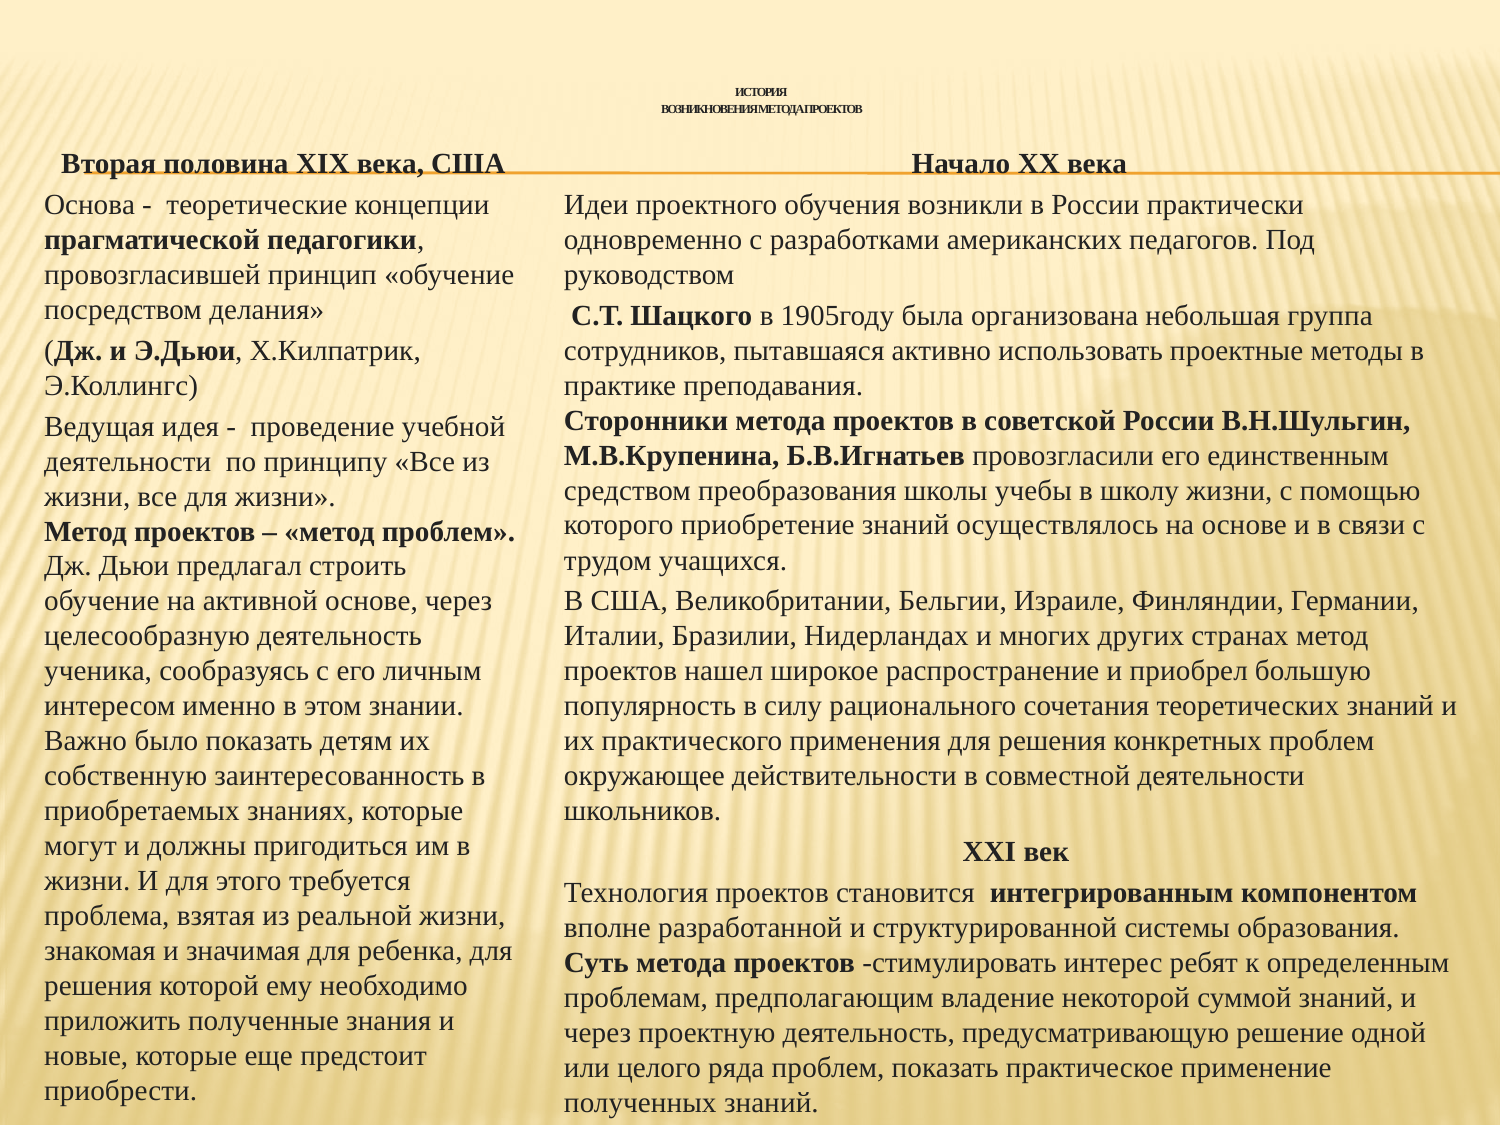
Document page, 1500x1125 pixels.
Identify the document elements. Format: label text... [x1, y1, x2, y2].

title История возникновения метода проектов [49, 75, 1475, 138]
list Начало XX века Идеи проектного обучения возникли в России практически одновременно с разработками американских педагогов. Под руководством С.Т. Шацкого в 1905году была организована небольшая группа сотрудников, пытавшаяся активно использовать проектные методы в практике преподавания. Сторонники метода проектов в советской России В.Н.Шульгин, М.В.Крупенина, Б.В.Игнатьев провозгласили его единственным средством преобразования школы учебы в школу жизни, с помощью которого приобретение знаний осуществлялось на основе и в связи с трудом учащихся. В США, Великобритании, Бельгии, Израиле, Финляндии, Германии, Италии, Бразилии, Нидерландах и многих других странах метод проектов нашел широкое распространение и приобрел большую популярность в силу рационального сочетания теоретических знаний и их практического применения для решения конкретных проблем окружающее действительности в совместной деятельности школьников. XXI век Технология проектов становится интегрированным компонентом вполне разработанной и структурированной системы образования. Суть метода проектов -стимулировать интерес ребят к определенным проблемам, предполагающим владение некоторой суммой знаний, и через проектную деятельность, предусматривающую решение одной или целого ряда проблем, показать практическое применение полученных знаний. [549, 137, 1483, 1083]
list Вторая половина XIX века, США Основа - теоретические концепции прагматической педагогики, провозгласившей принцип «обучение посредством делания» (Дж. и Э.Дьюи, Х.Килпатрик, Э.Коллингс) Ведущая идея - проведение учебной деятельности по принципу «Все из жизни, все для жизни». Метод проектов – «метод проблем». Дж. Дьюи предлагал строить обучение на активной основе, через целесообразную деятельность ученика, сообразуясь с его личным интересом именно в этом знании. Важно было показать детям их собственную заинтересованность в приобретаемых знаниях, которые могут и должны пригодиться им в жизни. И для этого требуется проблема, взятая из реальной жизни, знакомая и значимая для ребенка, для решения которой ему необходимо приложить полученные знания и новые, которые еще предстоит приобрести. [29, 137, 538, 1038]
